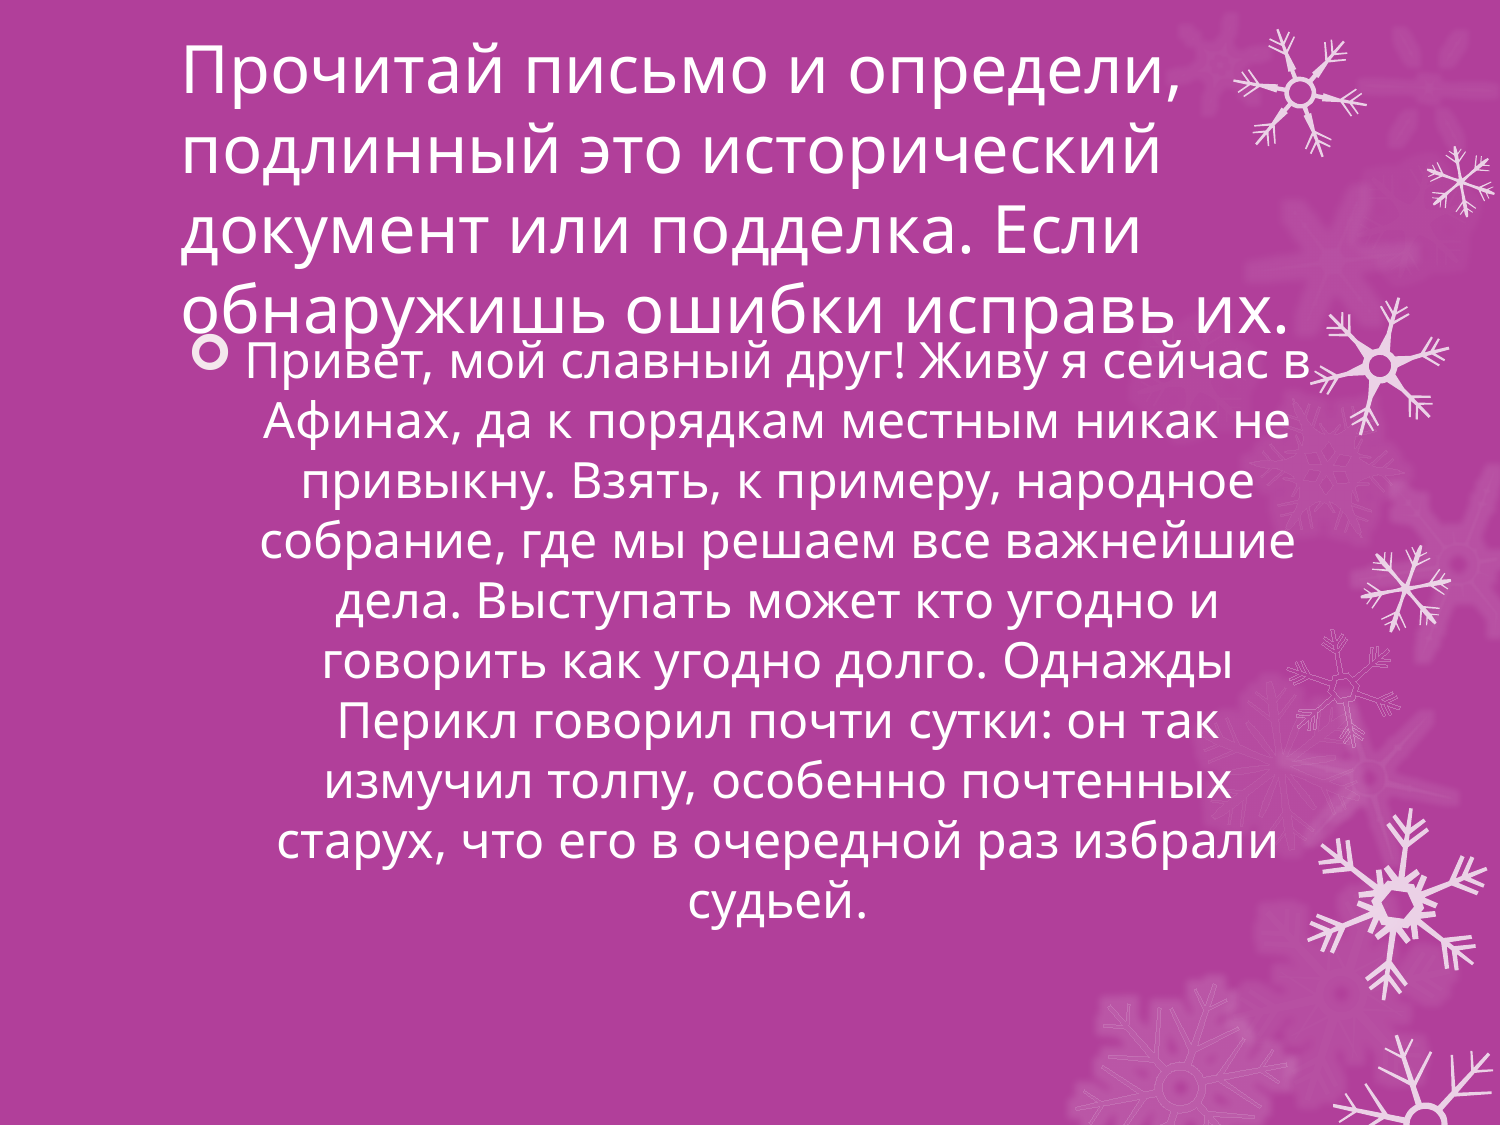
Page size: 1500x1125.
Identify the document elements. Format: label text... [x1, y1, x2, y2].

title Прочитай письмо и определи, подлинный это исторический документ или подделка. Если обнаружишь ошибки исправь их. [165, 110, 1335, 263]
list Привет, мой славный друг! Живу я сейчас в Афинах, да к порядкам местным никак не привыкну. Взять, к примеру, народное собрание, где мы решаем все важнейшие дела. Выступать может кто угодно и говорить как угодно долго. Однажды Перикл говорил почти сутки: он так измучил толпу, особенно почтенных старух, что его в очередной раз избрали судьей. [165, 296, 1335, 962]
